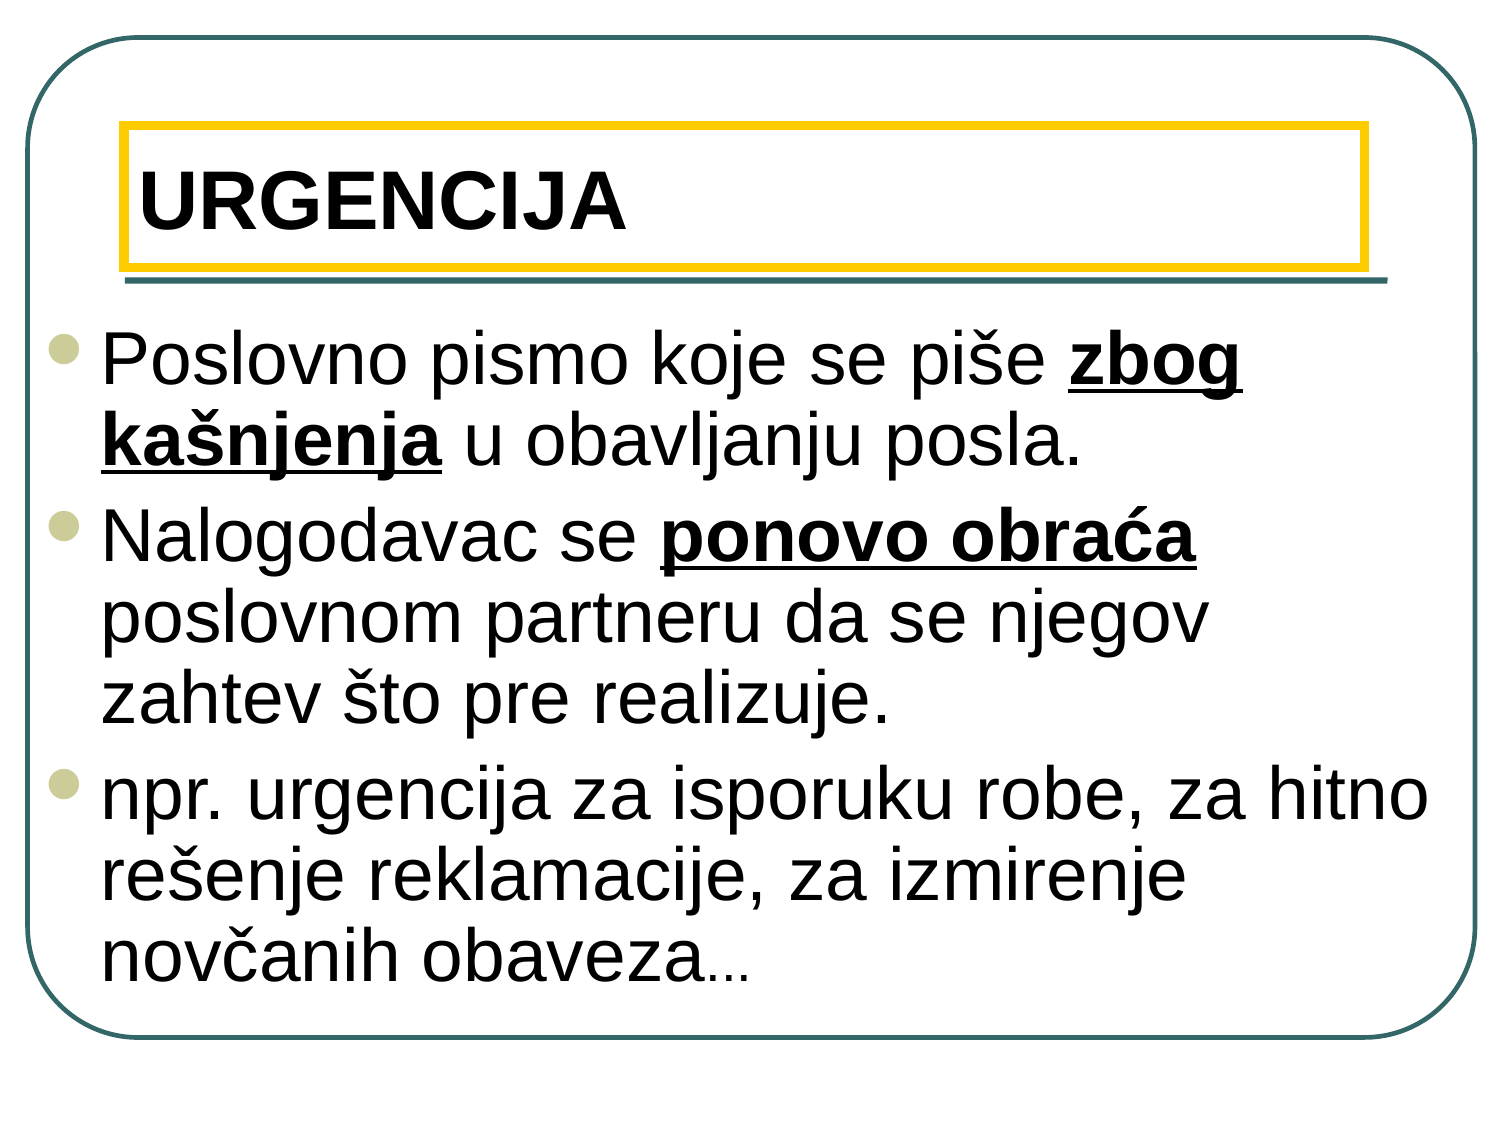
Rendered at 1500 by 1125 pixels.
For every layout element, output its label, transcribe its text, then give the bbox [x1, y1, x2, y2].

list Poslovno pismo koje se piše zbog kašnjenja u obavljanju posla. Nalogodavac se ponovo obraća poslovnom partneru da se njegov zahtev što pre realizuje. npr. urgencija za isporuku robe, za hitno rešenje reklamacije, za izmirenje novčanih obaveza... [29, 312, 1460, 1024]
text_box URGENCIJA [123, 125, 1365, 268]
